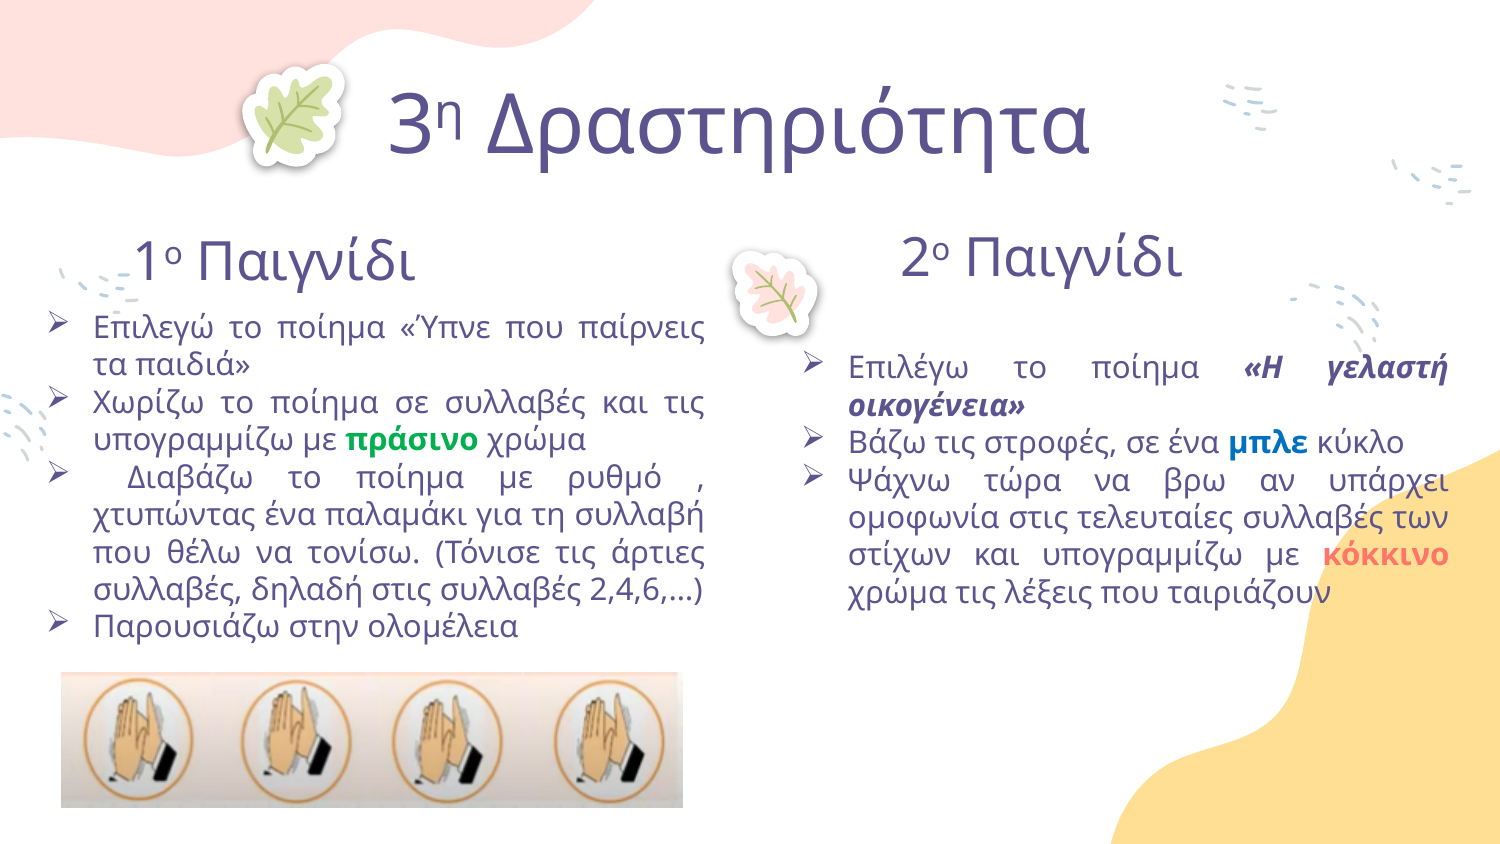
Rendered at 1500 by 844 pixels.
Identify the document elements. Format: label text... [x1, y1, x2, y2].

subtitle Επιλεγώ το ποίημα «Ύπνε που παίρνεις τα παιδιά» Χωρίζω το ποίημα σε συλλαβές και τις υπογραμμίζω με πράσινο χρώμα Διαβάζω το ποίημα με ρυθμό , χτυπώντας ένα παλαμάκι για τη συλλαβή που θέλω να τονίσω. (Τόνισε τις άρτιες συλλαβές, δηλαδή στις συλλαβές 2,4,6,…) Παρουσιάζω στην ολομέλεια [31, 307, 721, 644]
title 1ο Παιγνίδι [167, 213, 507, 305]
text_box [0, 184, 161, 403]
title 3η Δραστηριότητα [318, 72, 1382, 167]
title 3η Δραστηριότητα [118, 72, 261, 167]
picture [61, 672, 683, 808]
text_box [742, 262, 806, 324]
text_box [1194, 75, 1494, 295]
title 2ο Παιγνίδι [824, 208, 1193, 301]
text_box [253, 75, 335, 155]
subtitle Επιλέγω το ποίημα «Η γελαστή οικογένεια» Βάζω τις στροφές, σε ένα μπλε κύκλο Ψάχνω τώρα να βρω αν υπάρχει ομοφωνία στις τελευταίες συλλαβές των στίχων και υπογραμμίζω με κόκκινο χρώμα τις λέξεις που ταιριάζουν [785, 310, 1465, 609]
